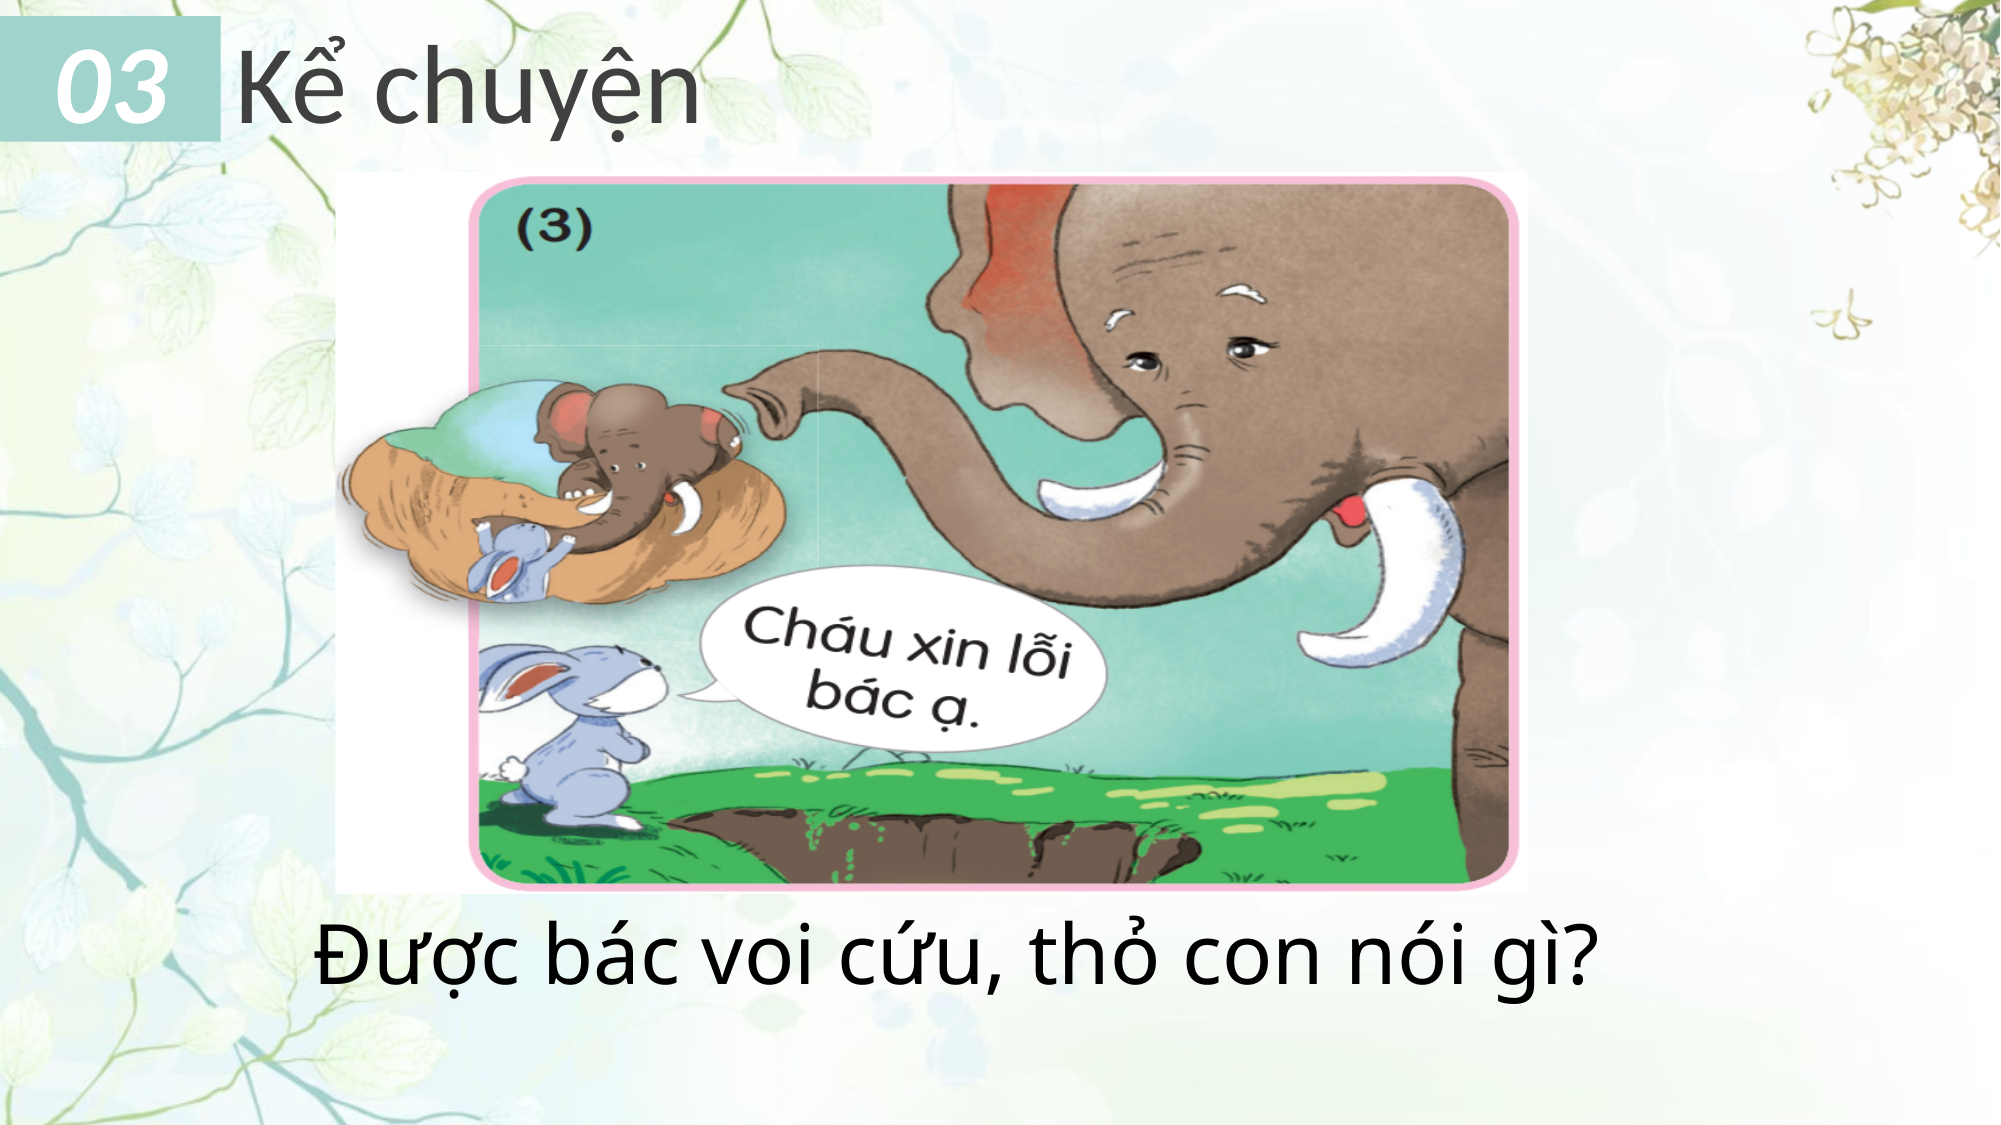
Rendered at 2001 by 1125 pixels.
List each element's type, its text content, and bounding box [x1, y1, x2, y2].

text_box Kể chuyện [220, 3, 762, 153]
picture [0, 0, 2000, 1125]
text_box Được bác voi cứu, thỏ con nói gì? [297, 893, 1615, 1009]
text_box 03 [0, 15, 220, 143]
